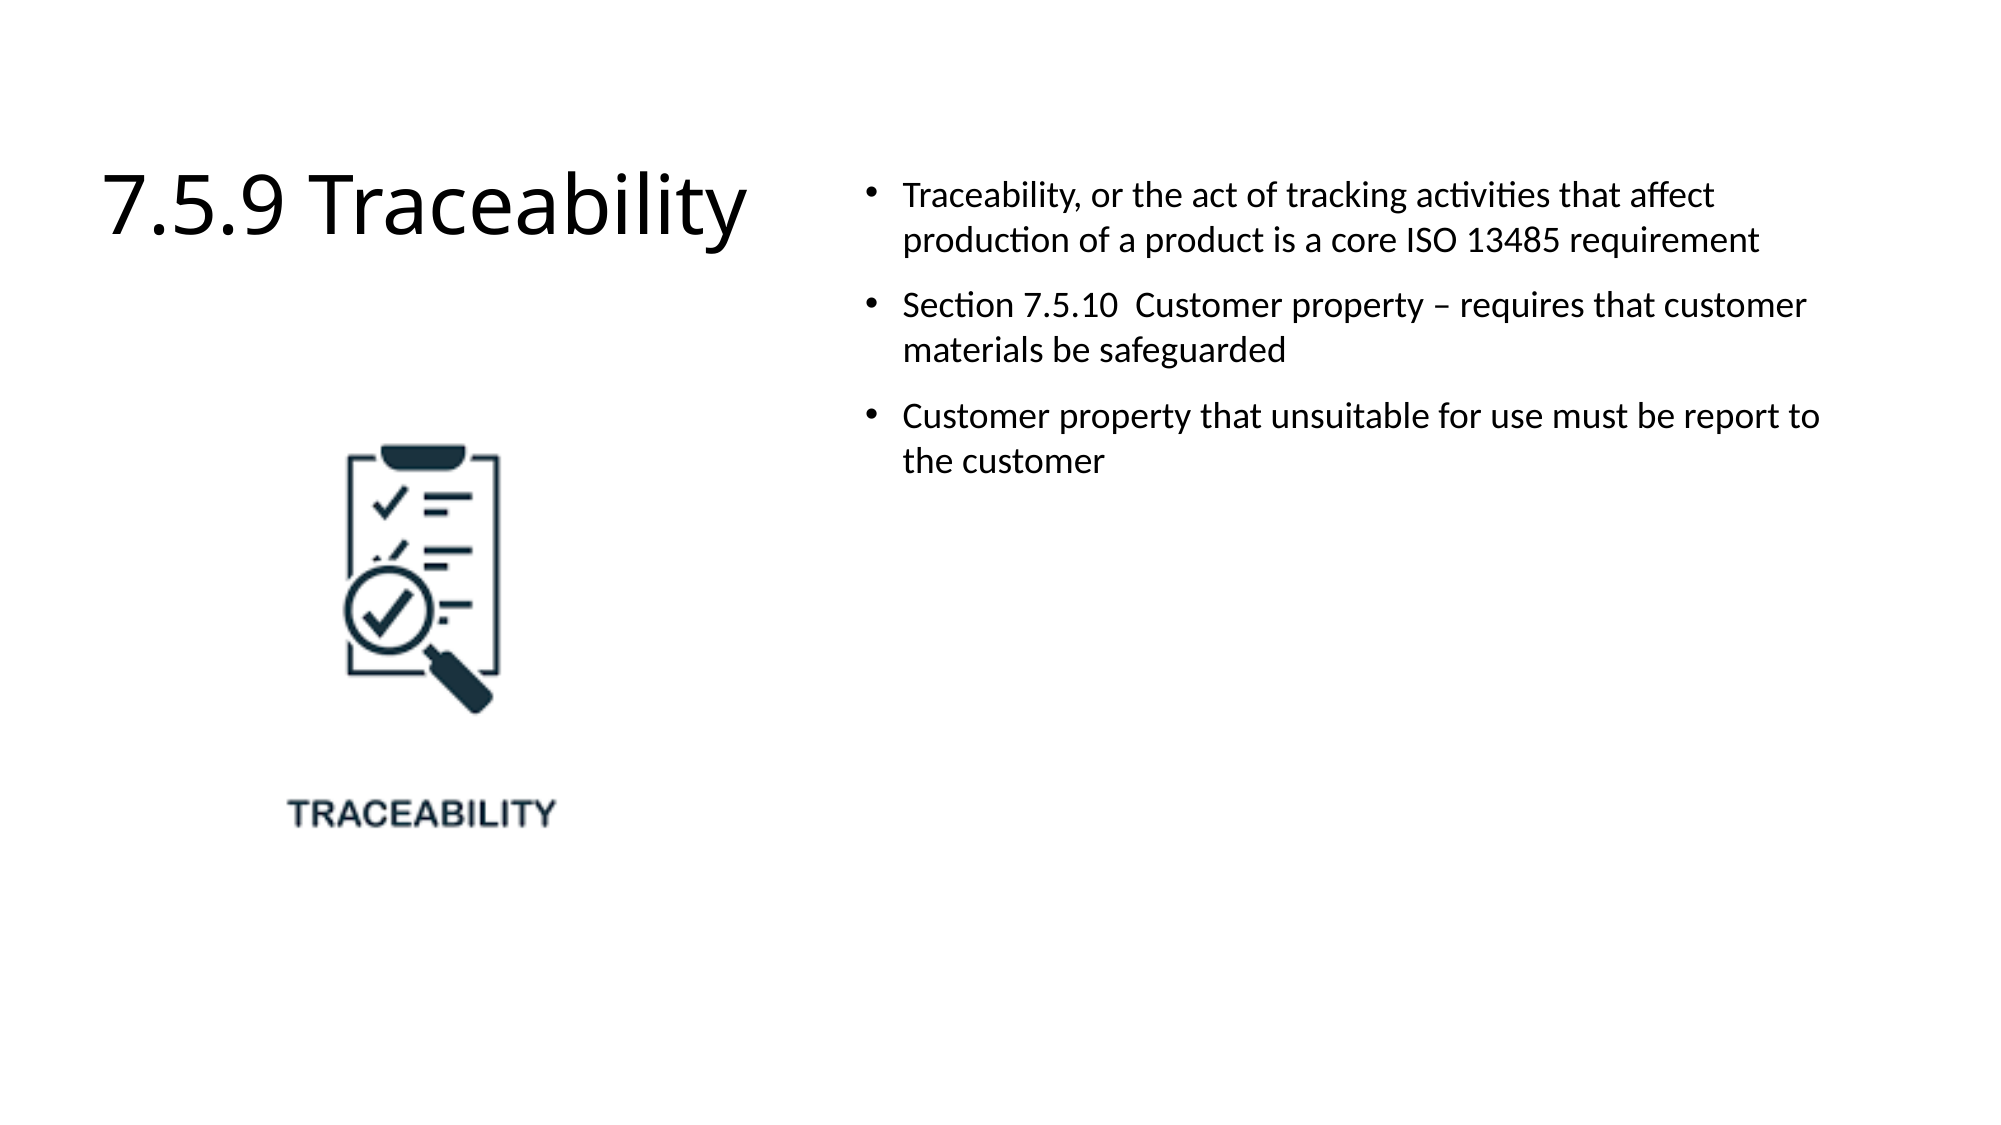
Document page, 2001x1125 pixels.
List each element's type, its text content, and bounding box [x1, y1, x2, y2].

list Traceability, or the act of tracking activities that affect production of a product is a core ISO 13485 requirement Section 7.5.10 Customer property – requires that customer materials be safeguarded Customer property that unsuitable for use must be report to the customer [850, 161, 1863, 962]
picture [148, 348, 697, 861]
title 7.5.9 Traceability [86, 136, 774, 261]
